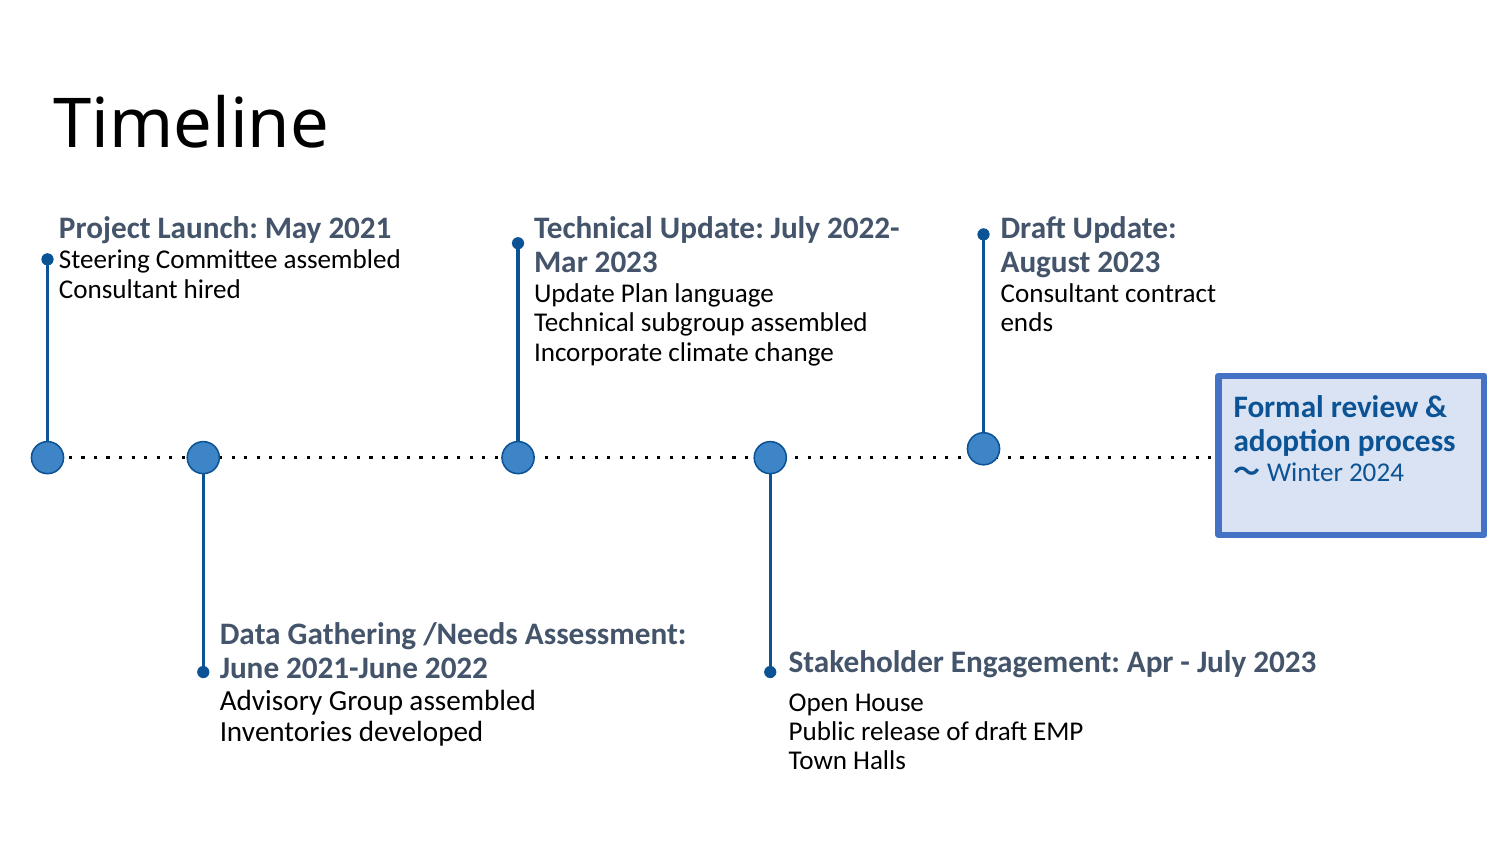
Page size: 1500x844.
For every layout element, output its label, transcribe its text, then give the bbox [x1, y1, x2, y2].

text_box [187, 441, 220, 673]
list Project Launch: May 2021 Steering Committee assembled Consultant hired [43, 196, 481, 357]
list Draft Update: August 2023 Consultant contract ends [985, 196, 1285, 357]
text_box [967, 234, 1000, 465]
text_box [501, 243, 535, 474]
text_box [31, 259, 64, 474]
list Formal review & adoption process 〜Winter 2024 [1218, 375, 1485, 536]
list Stakeholder Engagement: Apr - July 2023 Open House Public release of draft EMP Town Halls [773, 630, 1373, 791]
title Timeline [38, 72, 1437, 176]
list Data Gathering /Needs Assessment: June 2021-June 2022 Advisory Group assembled Inventories developed [204, 602, 711, 762]
list Technical Update: July 2022-Mar 2023 Update Plan language Technical subgroup assembled Incorporate climate change [519, 196, 956, 357]
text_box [754, 441, 787, 673]
